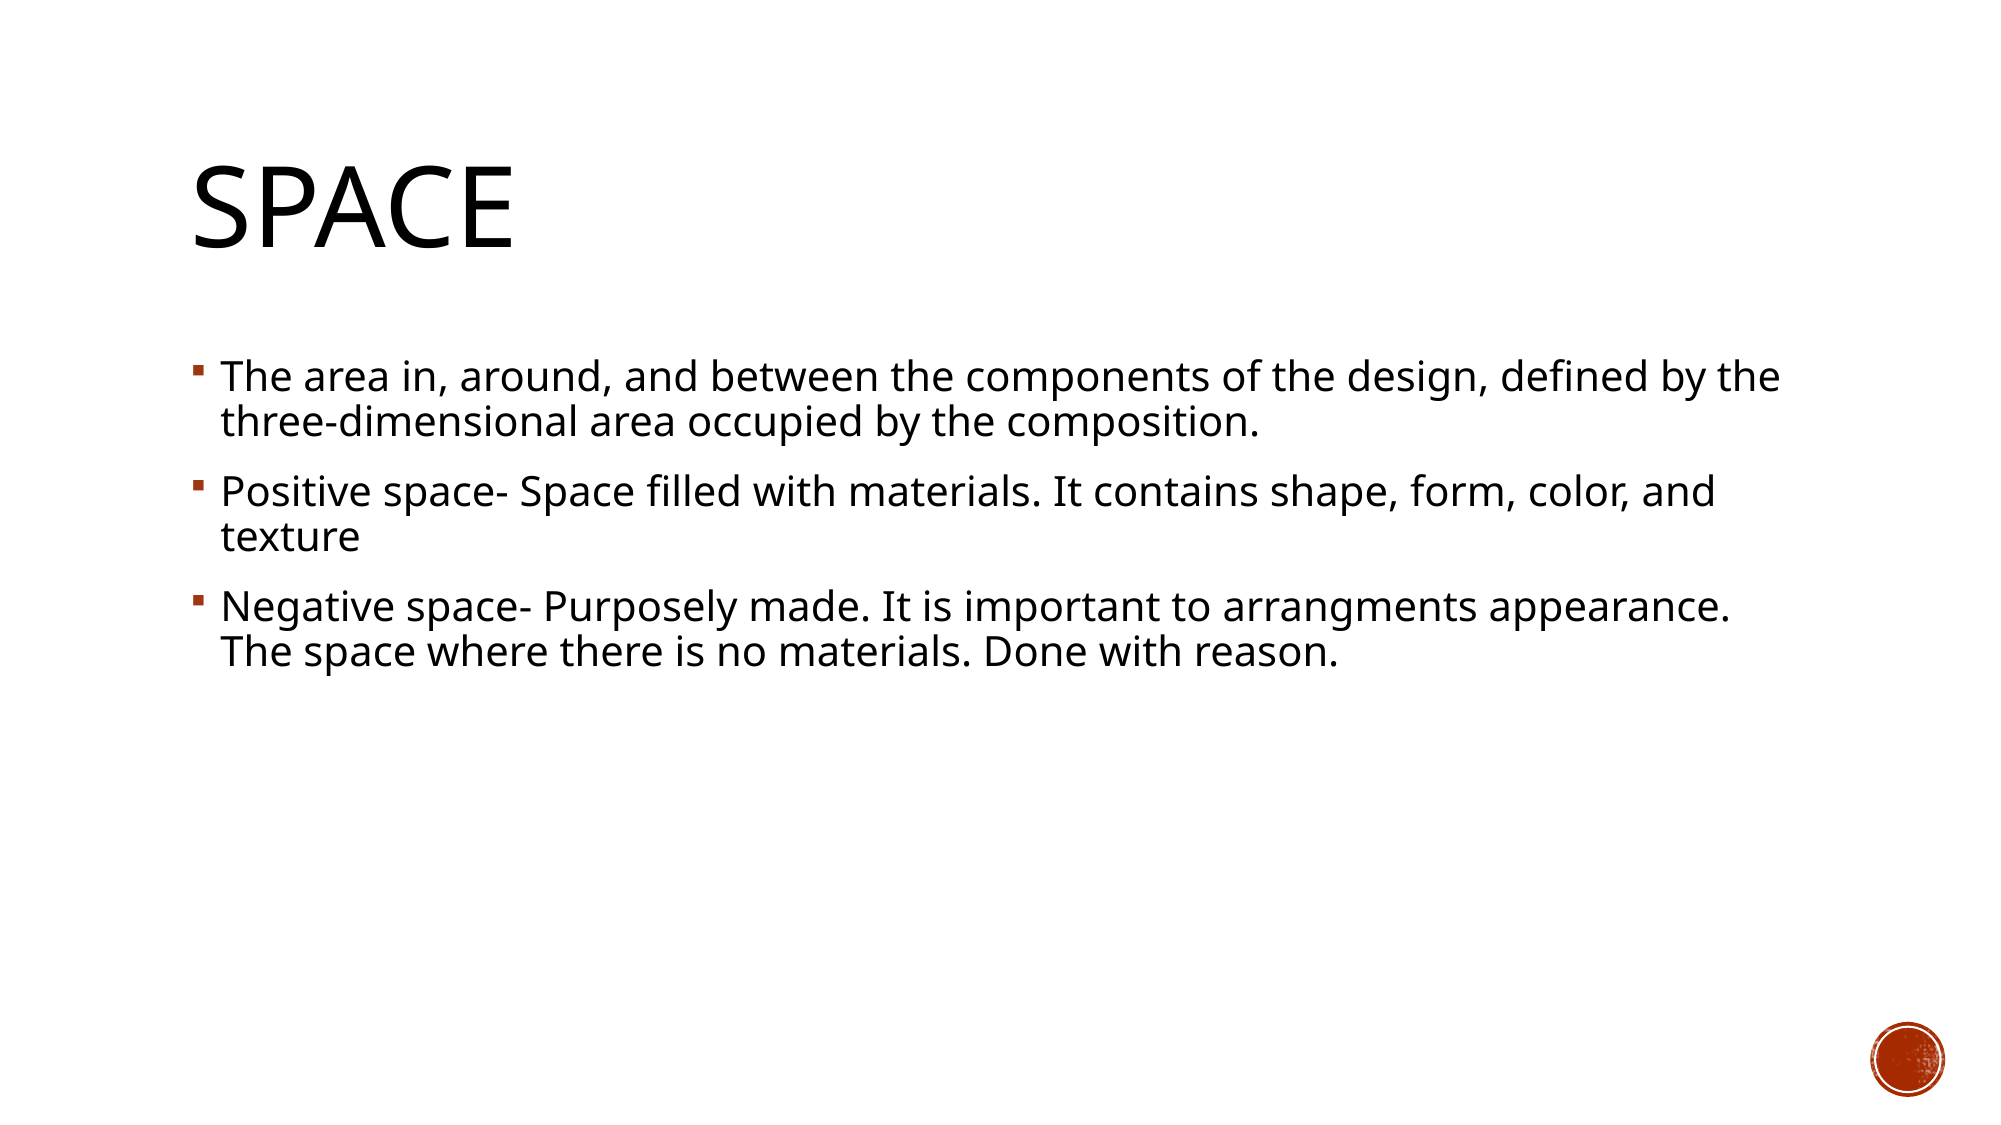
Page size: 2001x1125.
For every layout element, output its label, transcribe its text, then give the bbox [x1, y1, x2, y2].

list The area in, around, and between the components of the design, defined by the three-dimensional area occupied by the composition. Positive space- Space filled with materials. It contains shape, form, color, and texture Negative space- Purposely made. It is important to arrangments appearance. The space where there is no materials. Done with reason. [175, 348, 1826, 1013]
title Space [175, 79, 1826, 344]
